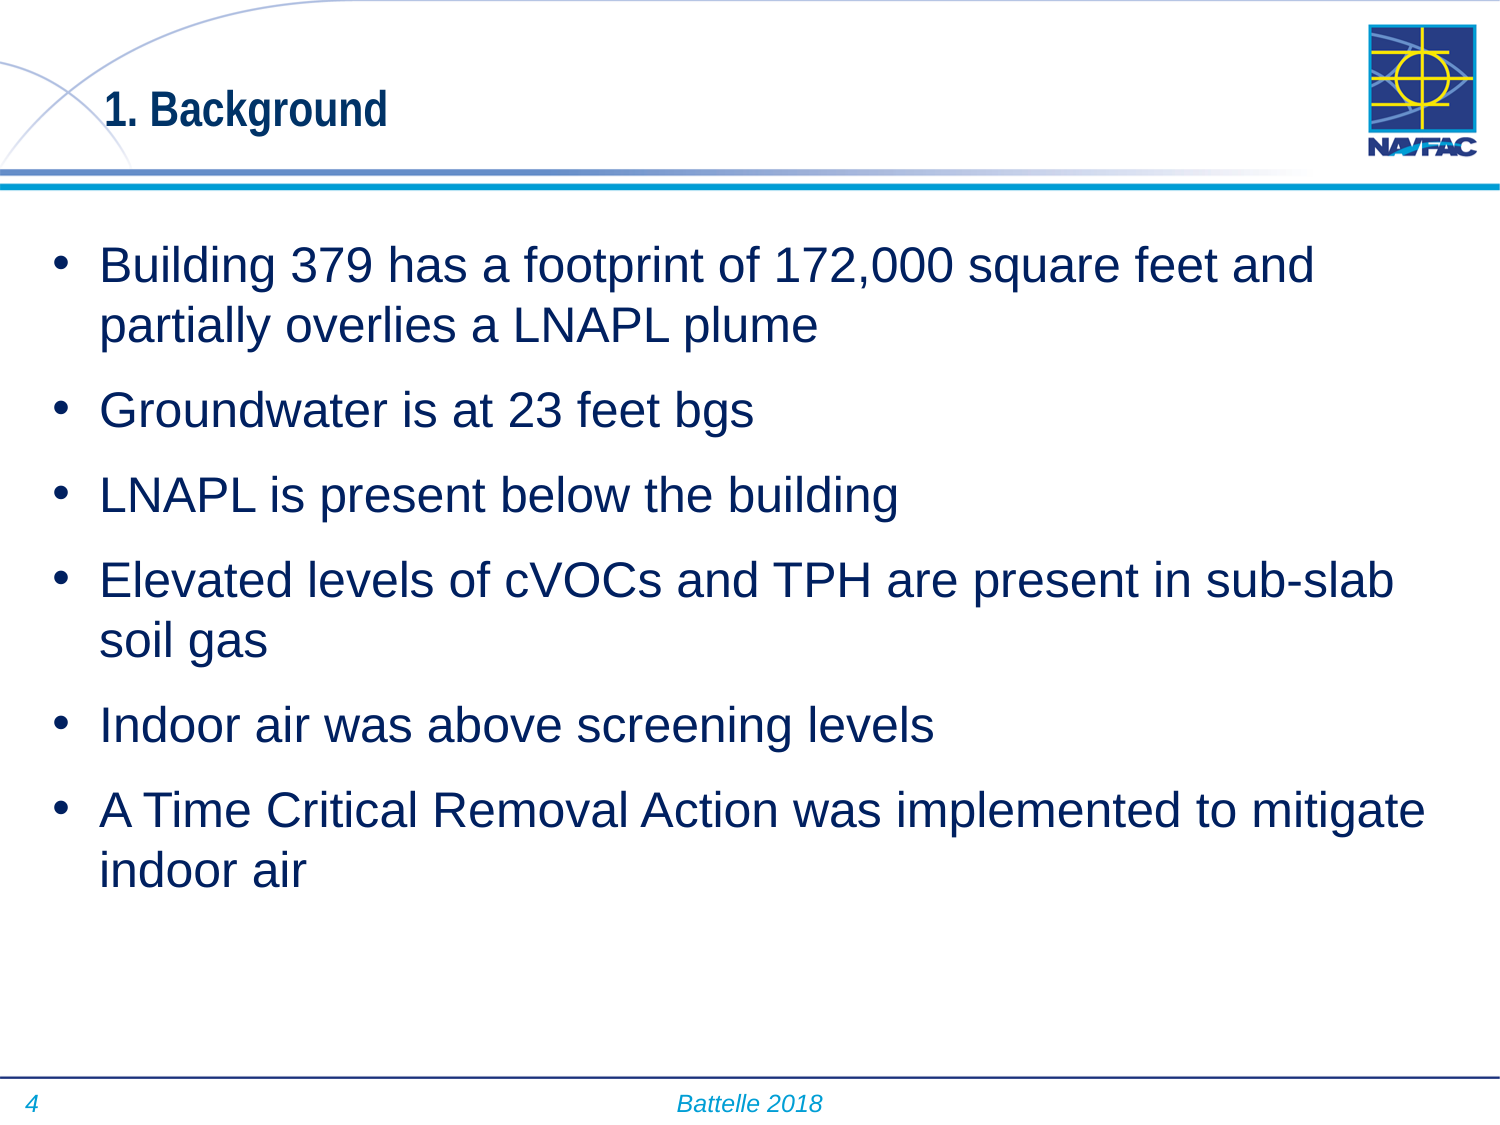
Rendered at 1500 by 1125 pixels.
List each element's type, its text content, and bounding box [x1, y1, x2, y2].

picture [0, 191, 1500, 1125]
text_box 1. Background [89, 68, 404, 144]
text_box Building 379 has a footprint of 172,000 square feet and partially overlies a LNAPL plume Groundwater is at 23 feet bgs LNAPL is present below the building Elevated levels of cVOCs and TPH are present in sub-slab soil gas Indoor air was above screening levels A Time Critical Removal Action was implemented to mitigate indoor air [37, 224, 1463, 905]
picture [0, 0, 1500, 184]
